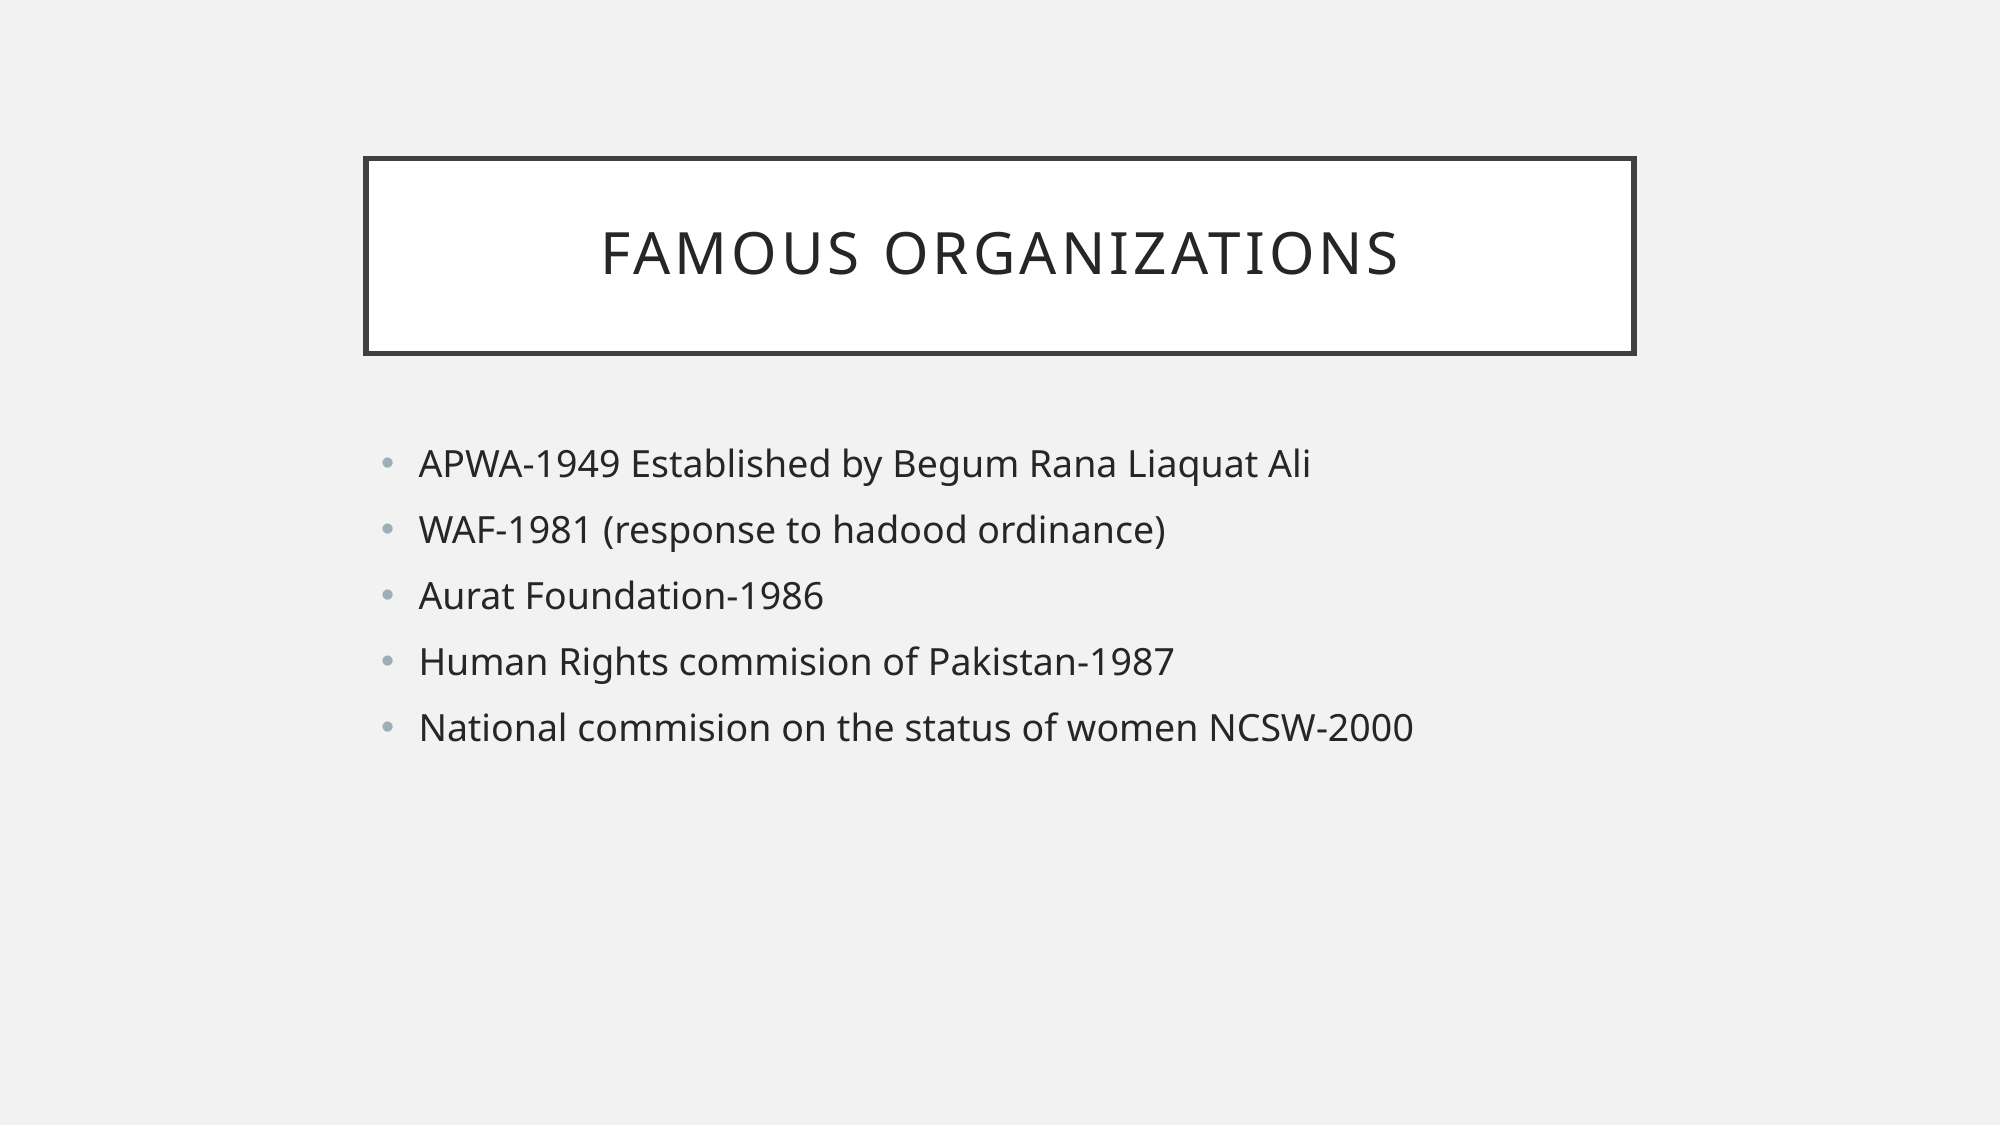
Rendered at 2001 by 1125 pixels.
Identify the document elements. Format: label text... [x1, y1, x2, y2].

title Famous organizations [363, 156, 1637, 356]
list APWA-1949 Established by Begum Rana Liaquat Ali WAF-1981 (response to hadood ordinance) Aurat Foundation-1986 Human Rights commision of Pakistan-1987 National commision on the status of women NCSW-2000 [366, 432, 1634, 942]
